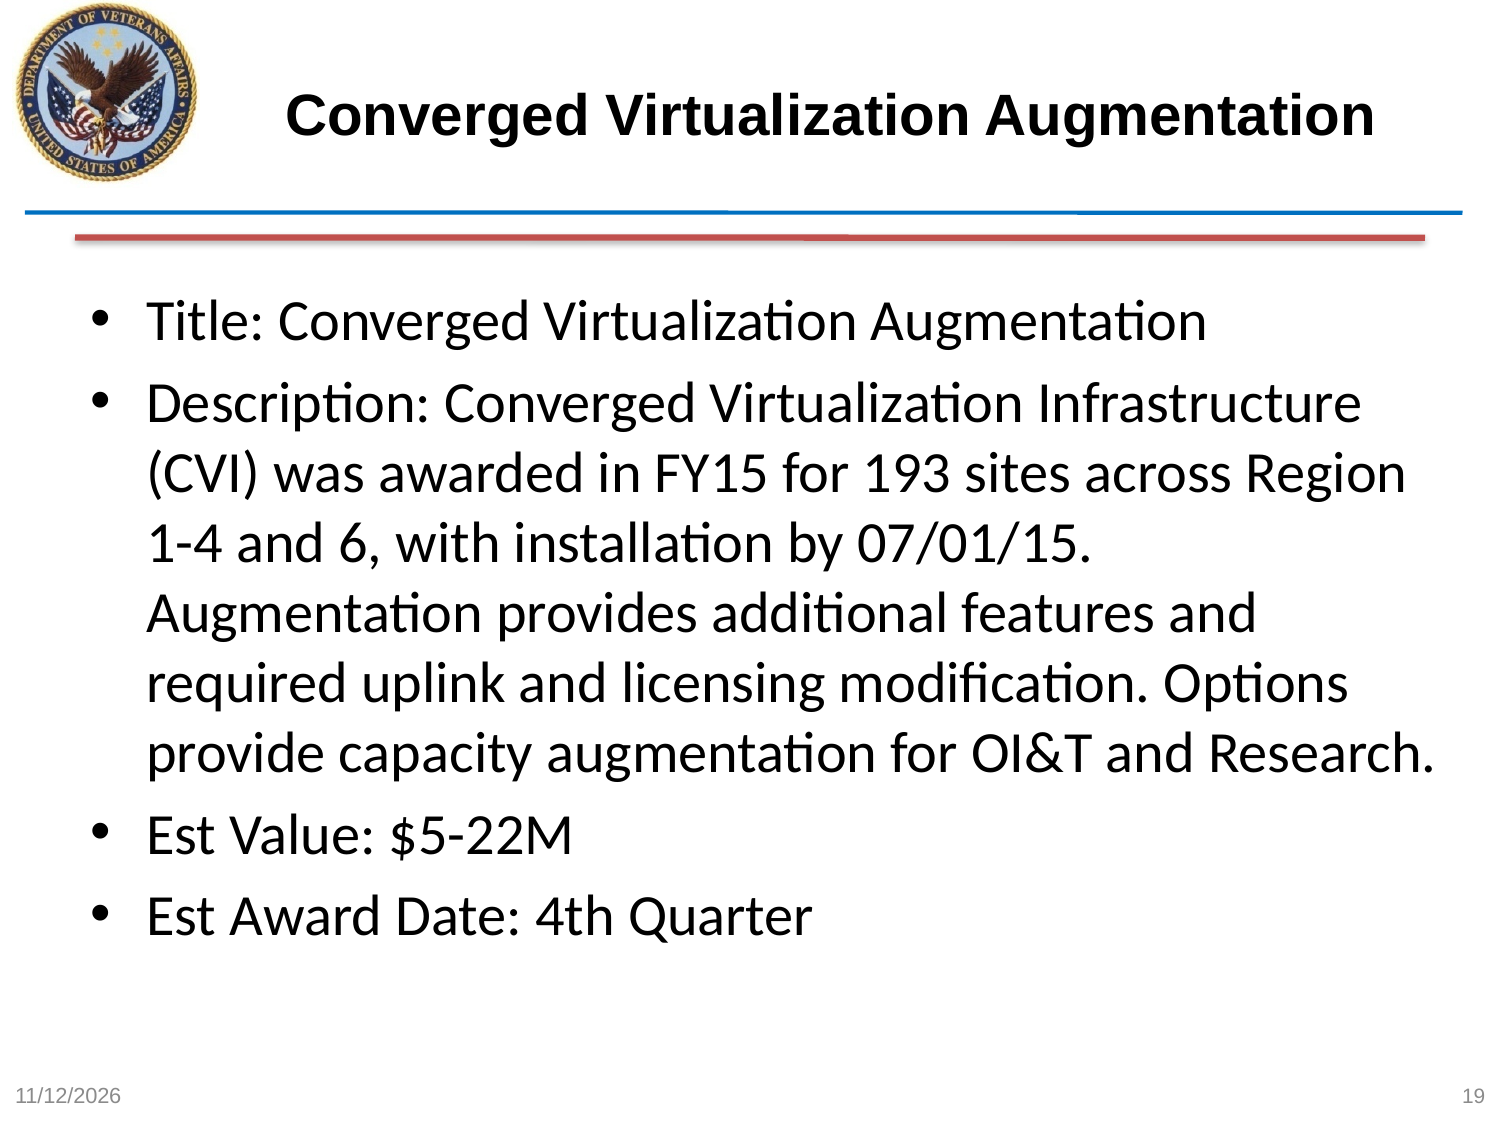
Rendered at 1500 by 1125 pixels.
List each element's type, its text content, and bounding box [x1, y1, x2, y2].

list Title: Converged Virtualization Augmentation Description: Converged Virtualization Infrastructure (CVI) was awarded in FY15 for 193 sites across Region 1-4 and 6, with installation by 07/01/15. Augmentation provides additional features and required uplink and licensing modification. Options provide capacity augmentation for OI&T and Research. Est Value: $5-22M Est Award Date: 4th Quarter [75, 275, 1463, 1025]
title Converged Virtualization Augmentation [200, 24, 1463, 200]
picture [12, 0, 200, 188]
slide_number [0, 1065, 350, 1125]
slide_number 19 [1149, 1065, 1500, 1125]
